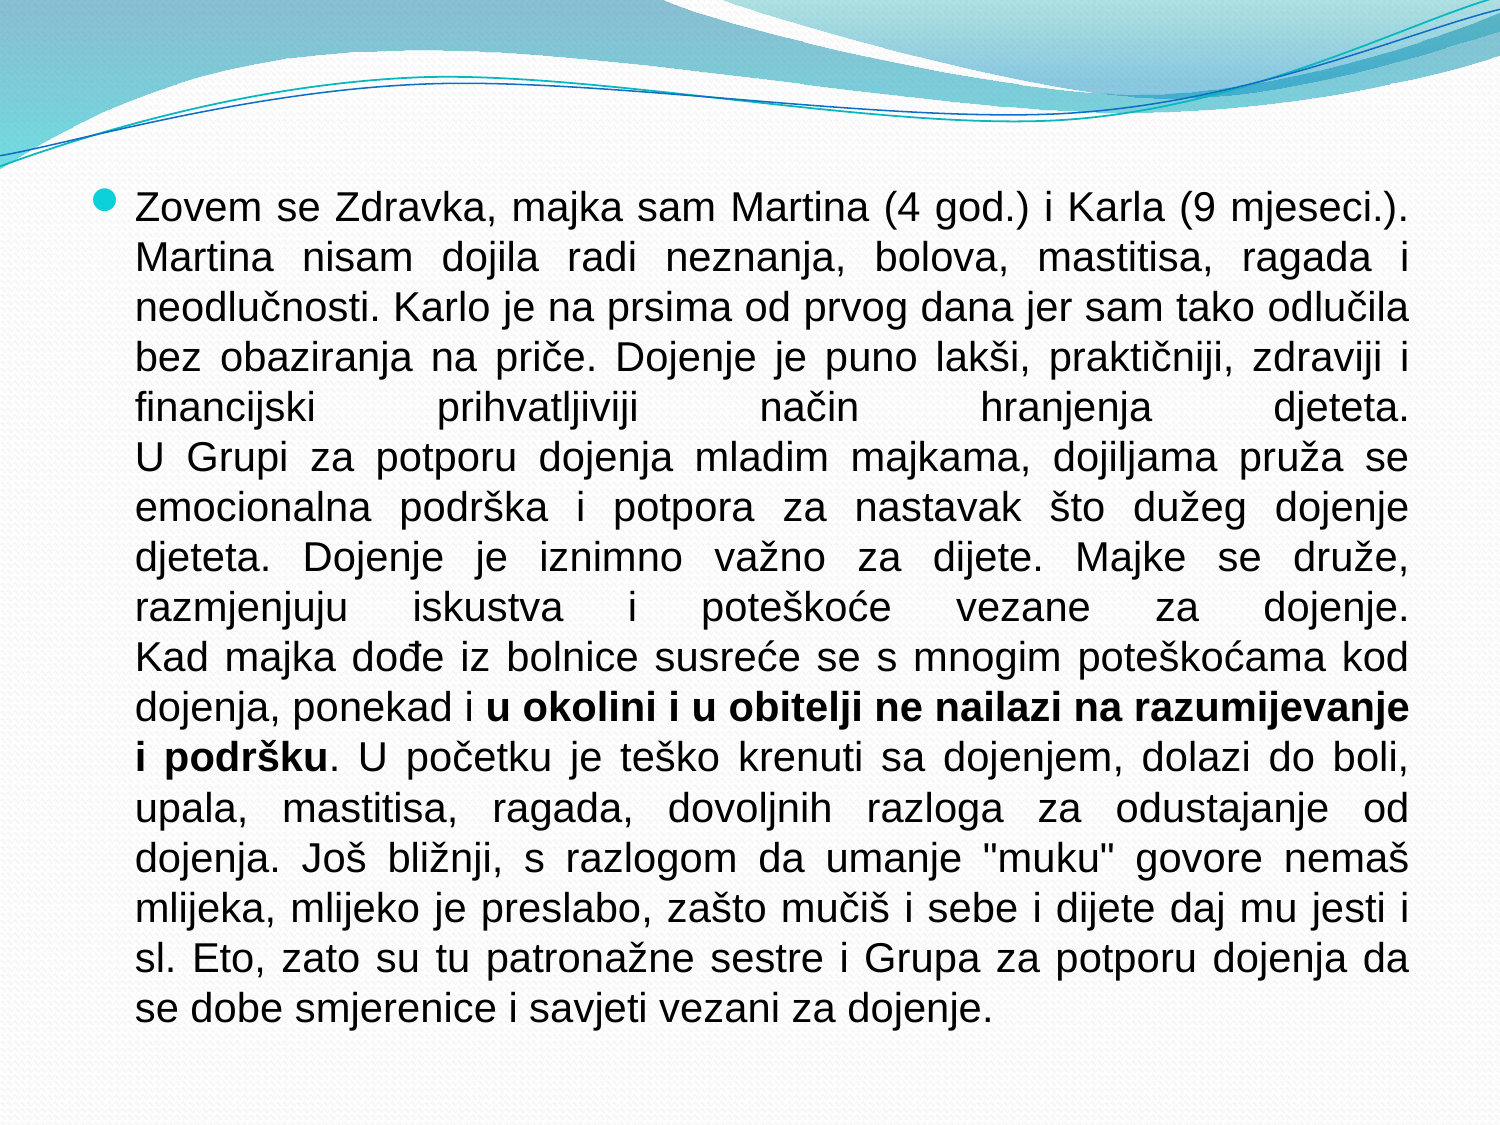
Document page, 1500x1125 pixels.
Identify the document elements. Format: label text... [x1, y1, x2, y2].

list Zovem se Zdravka, majka sam Martina (4 god.) i Karla (9 mjeseci.). Martina nisam dojila radi neznanja, bolova, mastitisa, ragada i neodlučnosti. Karlo je na prsima od prvog dana jer sam tako odlučila bez obaziranja na priče. Dojenje je puno lakši, praktičniji, zdraviji i financijski prihvatljiviji način hranjenja djeteta. U Grupi za potporu dojenja mladim majkama, dojiljama pruža se emocionalna podrška i potpora za nastavak što dužeg dojenje djeteta. Dojenje je iznimno važno za dijete. Majke se druže, razmjenjuju iskustva i poteškoće vezane za dojenje. Kad majka dođe iz bolnice susreće se s mnogim poteškoćama kod dojenja, ponekad i u okolini i u obitelji ne nailazi na razumijevanje i podršku. U početku je teško krenuti sa dojenjem, dolazi do boli, upala, mastitisa, ragada, dovoljnih razloga za odustajanje od dojenja. Još bližnji, s razlogom da umanje "muku" govore nemaš mlijeka, mlijeko je preslabo, zašto mučiš i sebe i dijete daj mu jesti i sl. Eto, zato su tu patronažne sestre i Grupa za potporu dojenja da se dobe smjerenice i savjeti vezani za dojenje. [75, 172, 1425, 1038]
